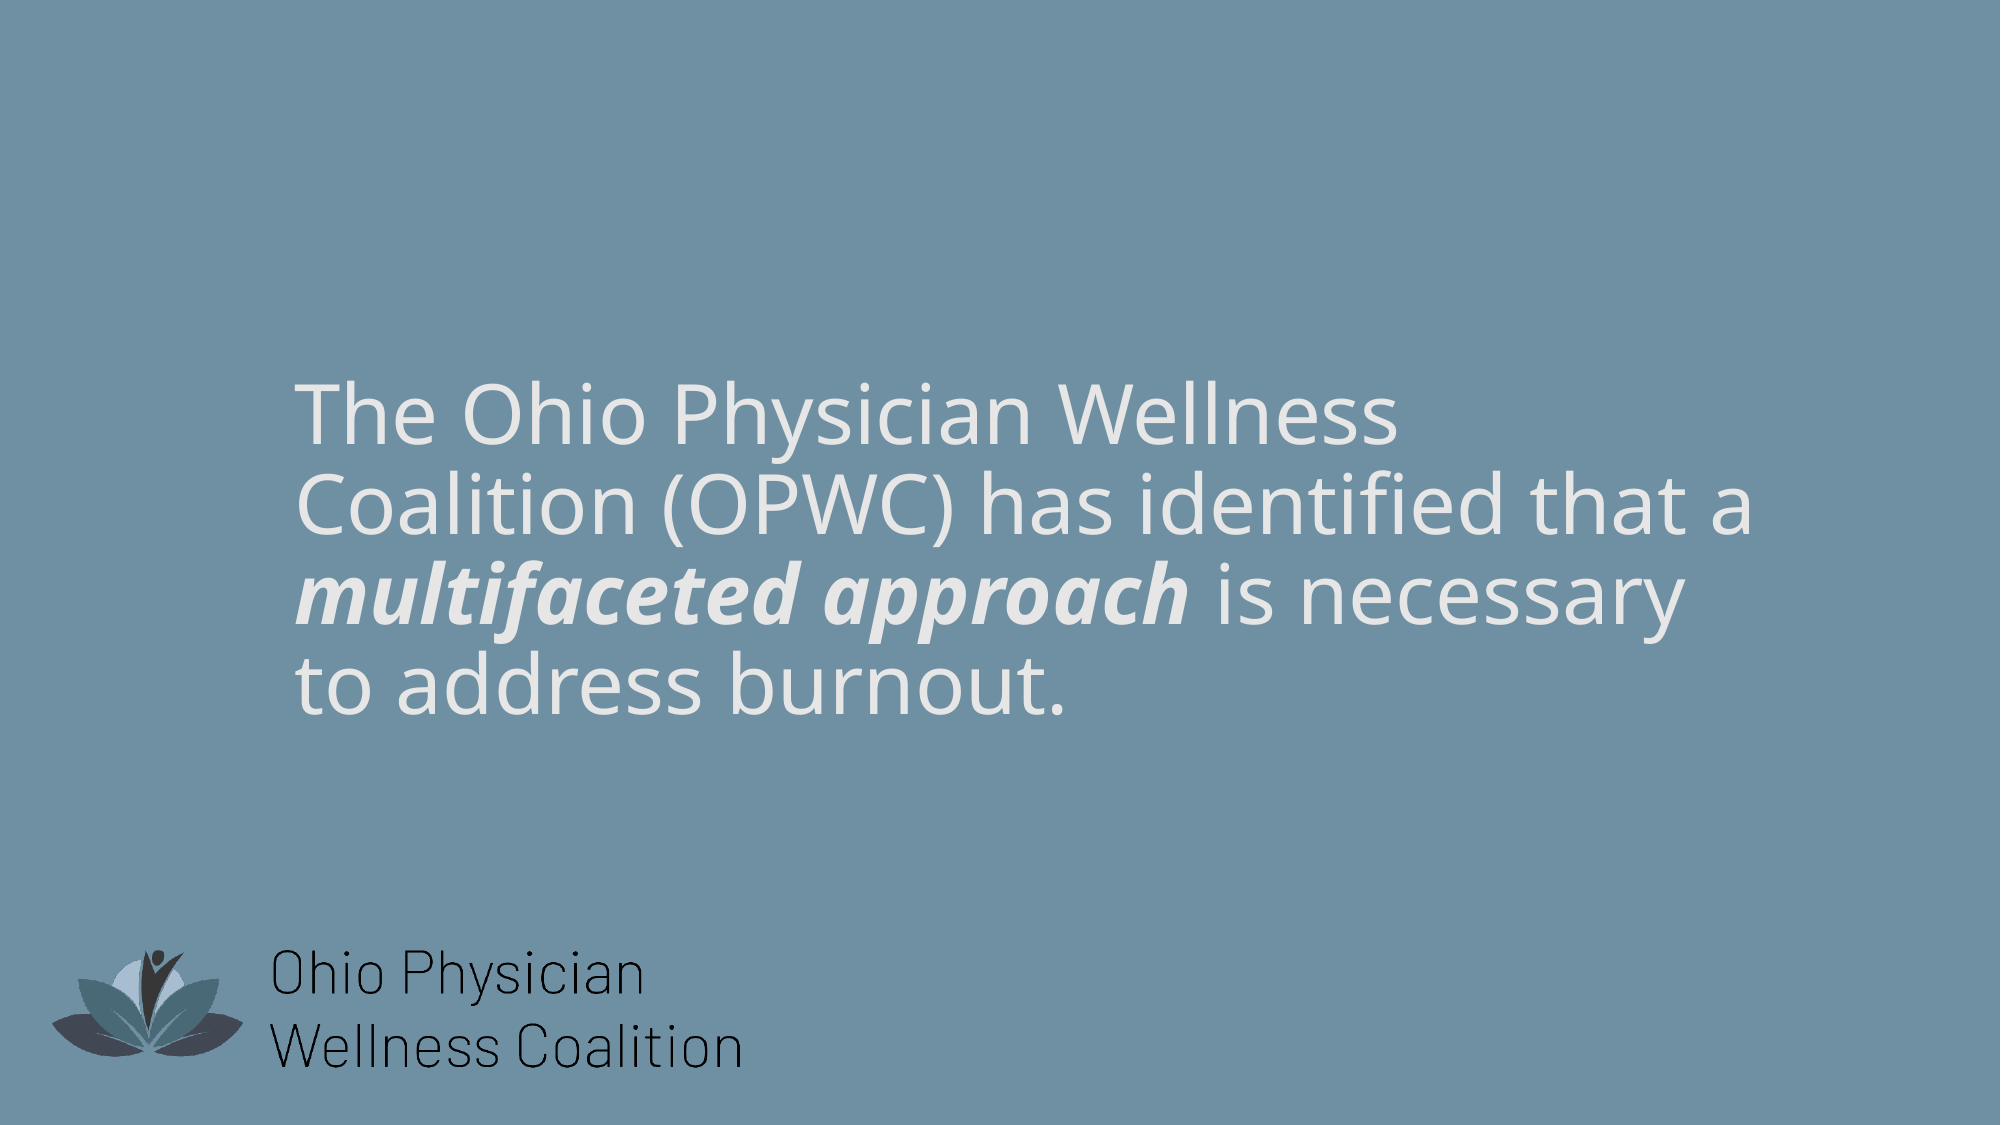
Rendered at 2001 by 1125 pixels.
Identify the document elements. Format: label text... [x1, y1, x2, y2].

picture [0, 879, 794, 1125]
text_box The Ohio Physician Wellness Coalition (OPWC) has identified that a multifaceted approach is necessary to address burnout. [279, 321, 1784, 830]
